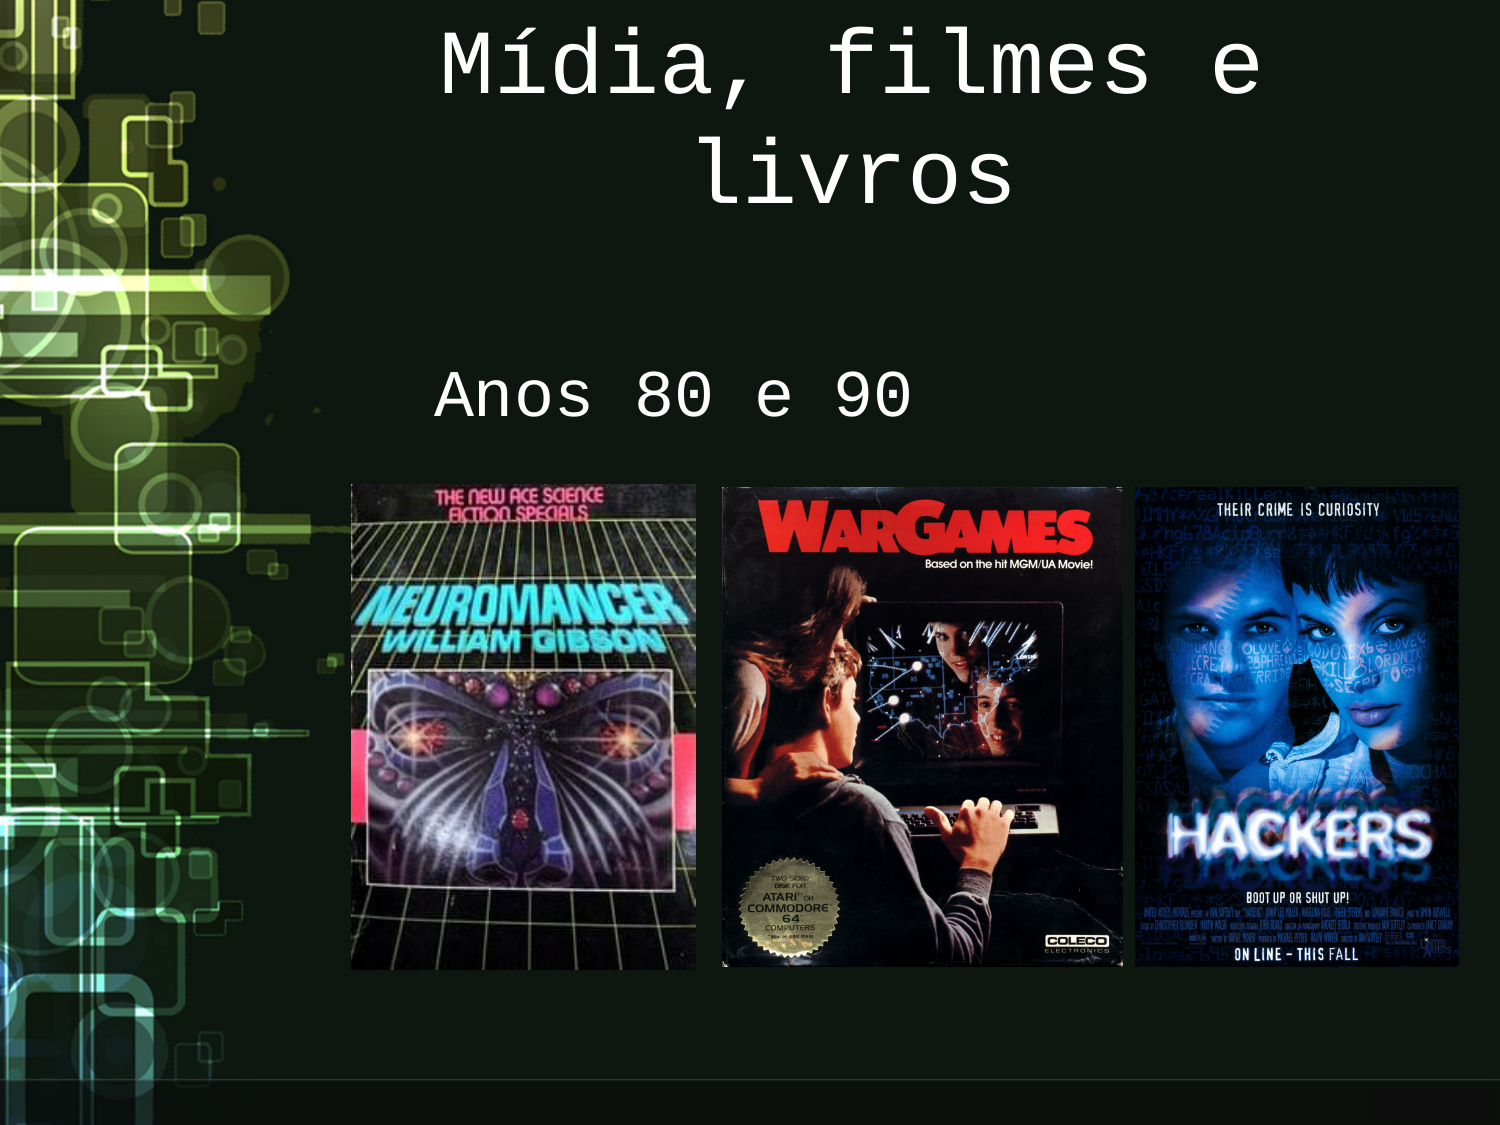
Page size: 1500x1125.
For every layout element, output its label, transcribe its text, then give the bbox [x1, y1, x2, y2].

text_box Anos 80 e 90 [419, 262, 1425, 1005]
picture [0, 0, 1500, 1125]
text_box Mídia, filmes e livros [289, 31, 1415, 192]
